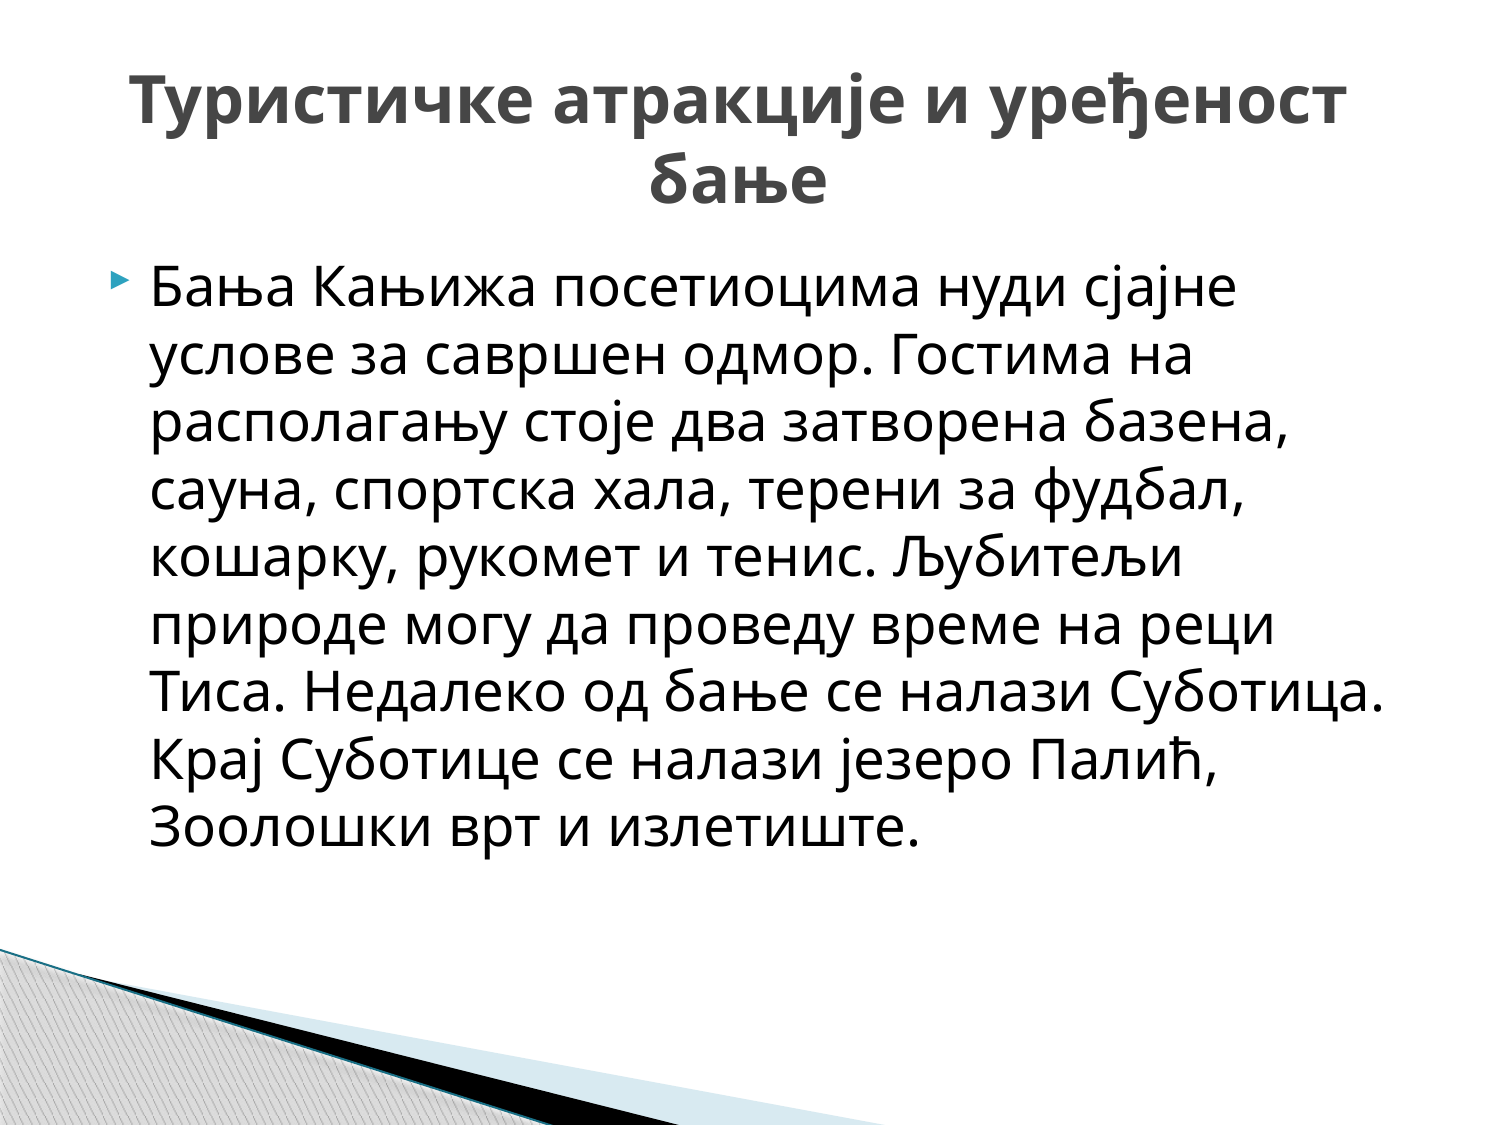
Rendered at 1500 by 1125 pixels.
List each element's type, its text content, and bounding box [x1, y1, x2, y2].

list Бања Кањижа посетиоцима нуди сјајне услове за савршен одмор. Гостима на располагању стоје два затворена базена, сауна, спортска хала, терени за фудбал, кошарку, рукомет и тенис. Љубитељи природе могу да проведу време на реци Тиса. Недалеко од бање се налази Суботица. Крај Суботице се налази језеро Палић, Зоолошки врт и излетиште. [75, 243, 1425, 986]
title Туристичке атракције и уређеност бање [41, 42, 1437, 231]
